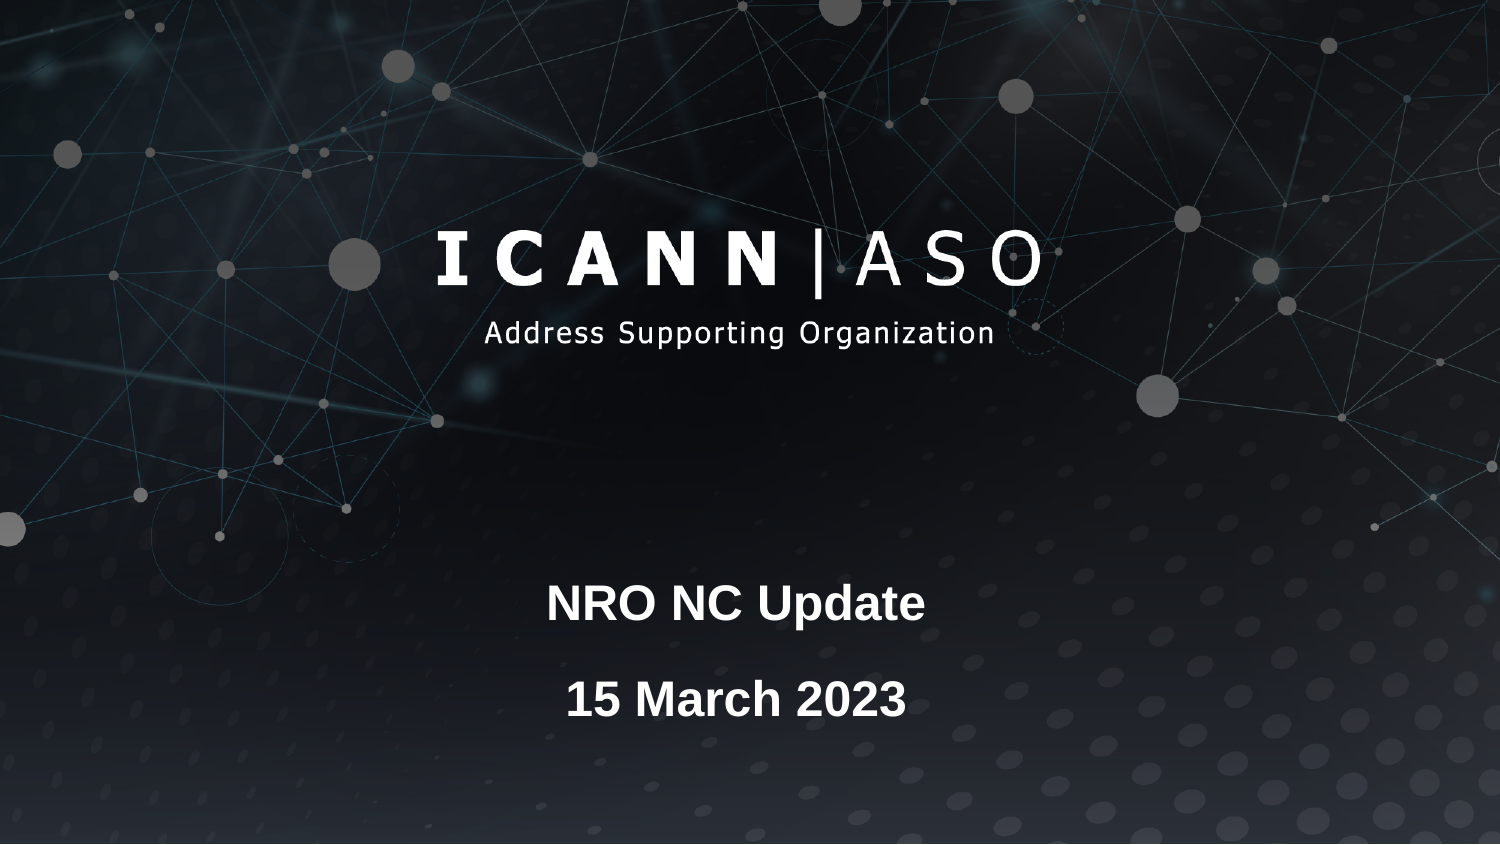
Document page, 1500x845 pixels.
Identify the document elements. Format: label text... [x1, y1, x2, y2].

picture [0, 0, 1500, 844]
text_box NRO NC Update 15 March 2023 [62, 559, 1411, 774]
